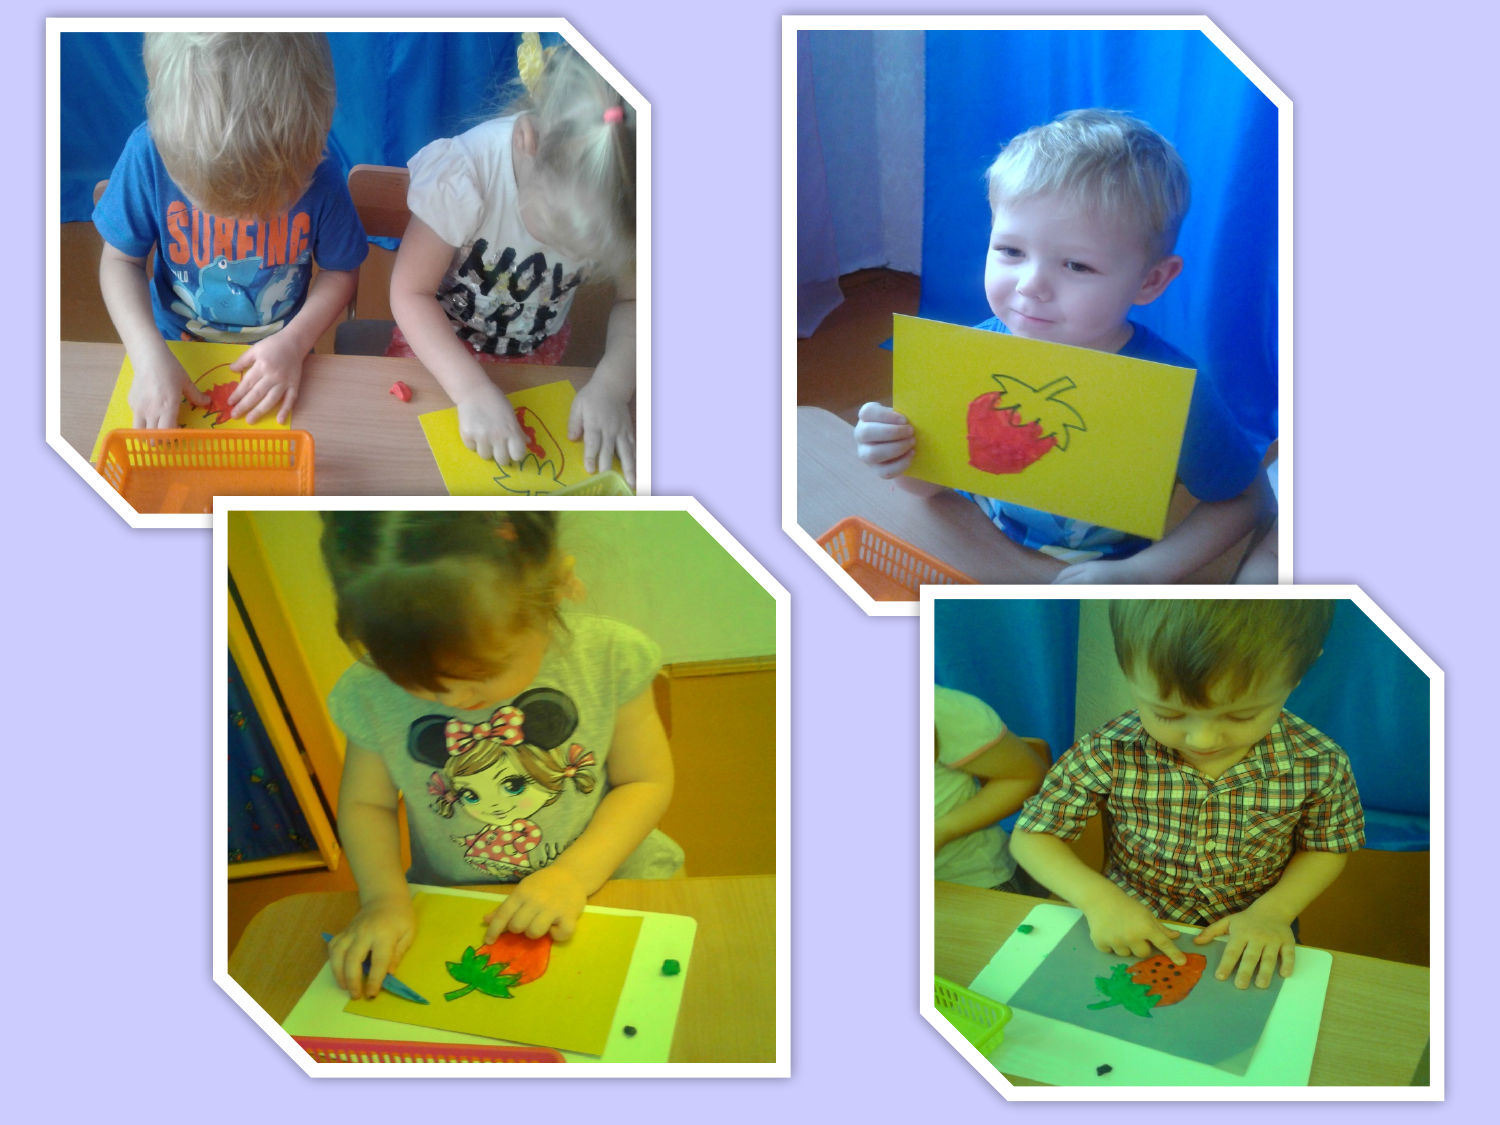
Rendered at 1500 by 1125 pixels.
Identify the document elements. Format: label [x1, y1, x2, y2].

picture [789, 22, 1438, 1094]
picture [52, 24, 784, 1071]
